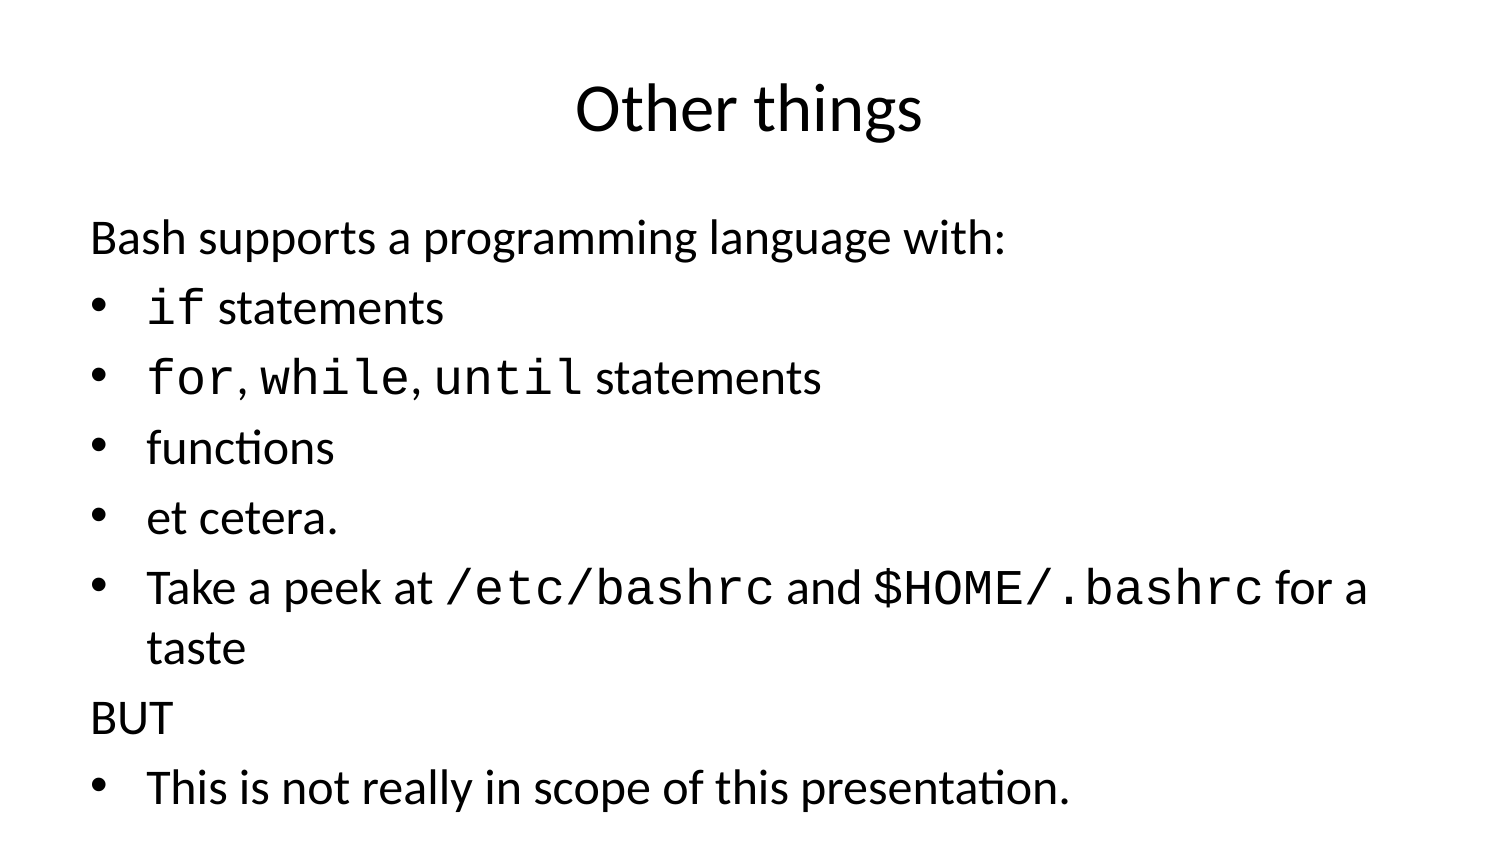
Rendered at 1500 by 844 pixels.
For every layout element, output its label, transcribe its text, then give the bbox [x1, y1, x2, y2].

list Bash supports a programming language with: if statements for, while, until statements functions et cetera. Take a peek at /etc/bashrc and $HOME/.bashrc for a taste BUT This is not really in scope of this presentation. [75, 196, 1425, 754]
title Other things [75, 33, 1425, 175]
